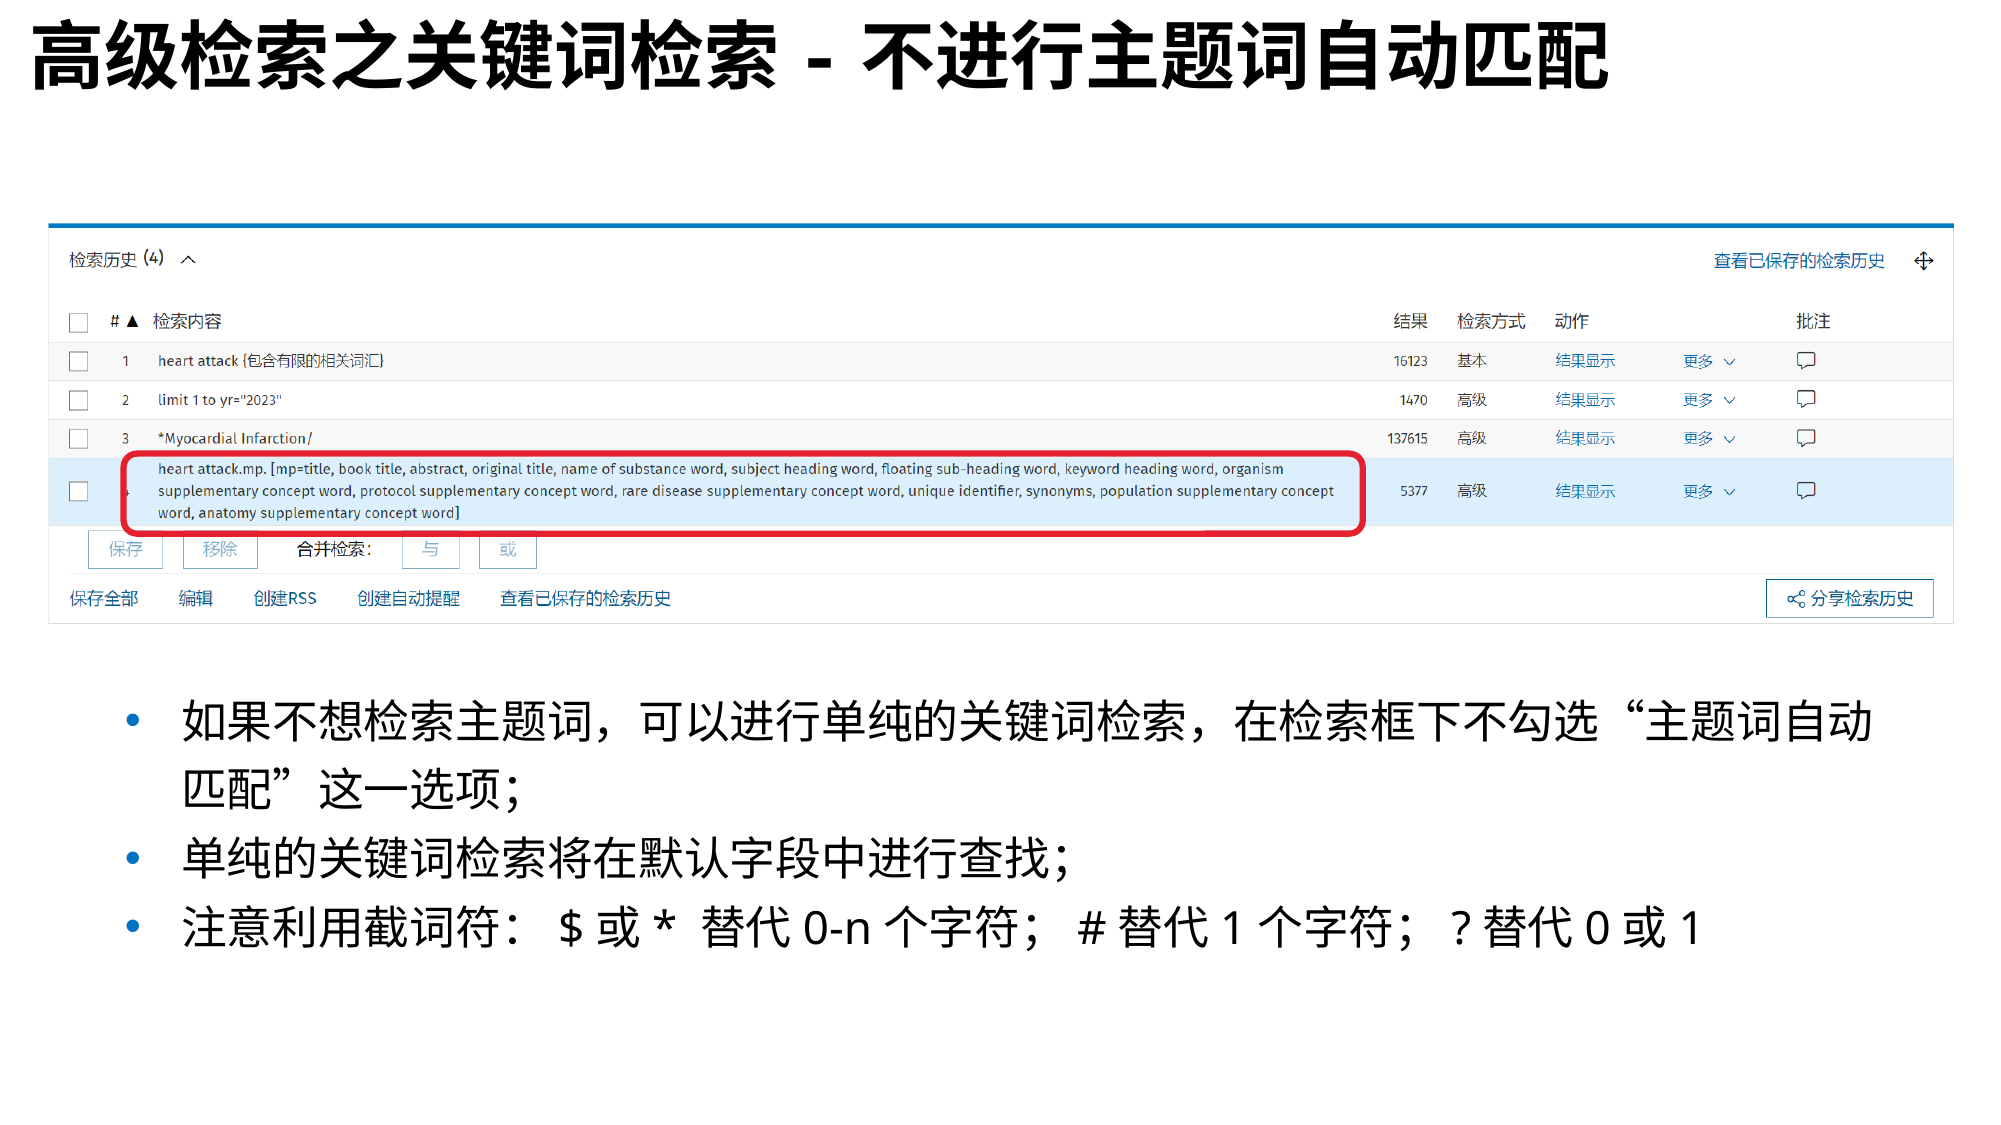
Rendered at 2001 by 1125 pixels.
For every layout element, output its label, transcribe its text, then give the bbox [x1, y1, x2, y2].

title 高级检索之关键词检索-不进行主题词自动匹配 [15, 1, 1632, 155]
text_box 如果不想检索主题词，可以进行单纯的关键词检索，在检索框下不勾选“主题词自动匹配”这一选项； 单纯的关键词检索将在默认字段中进行查找； 注意利用截词符：$或* 替代0-n个字符；#替代1个字符；?替代0或1 [110, 671, 1890, 961]
picture [38, 216, 1962, 639]
